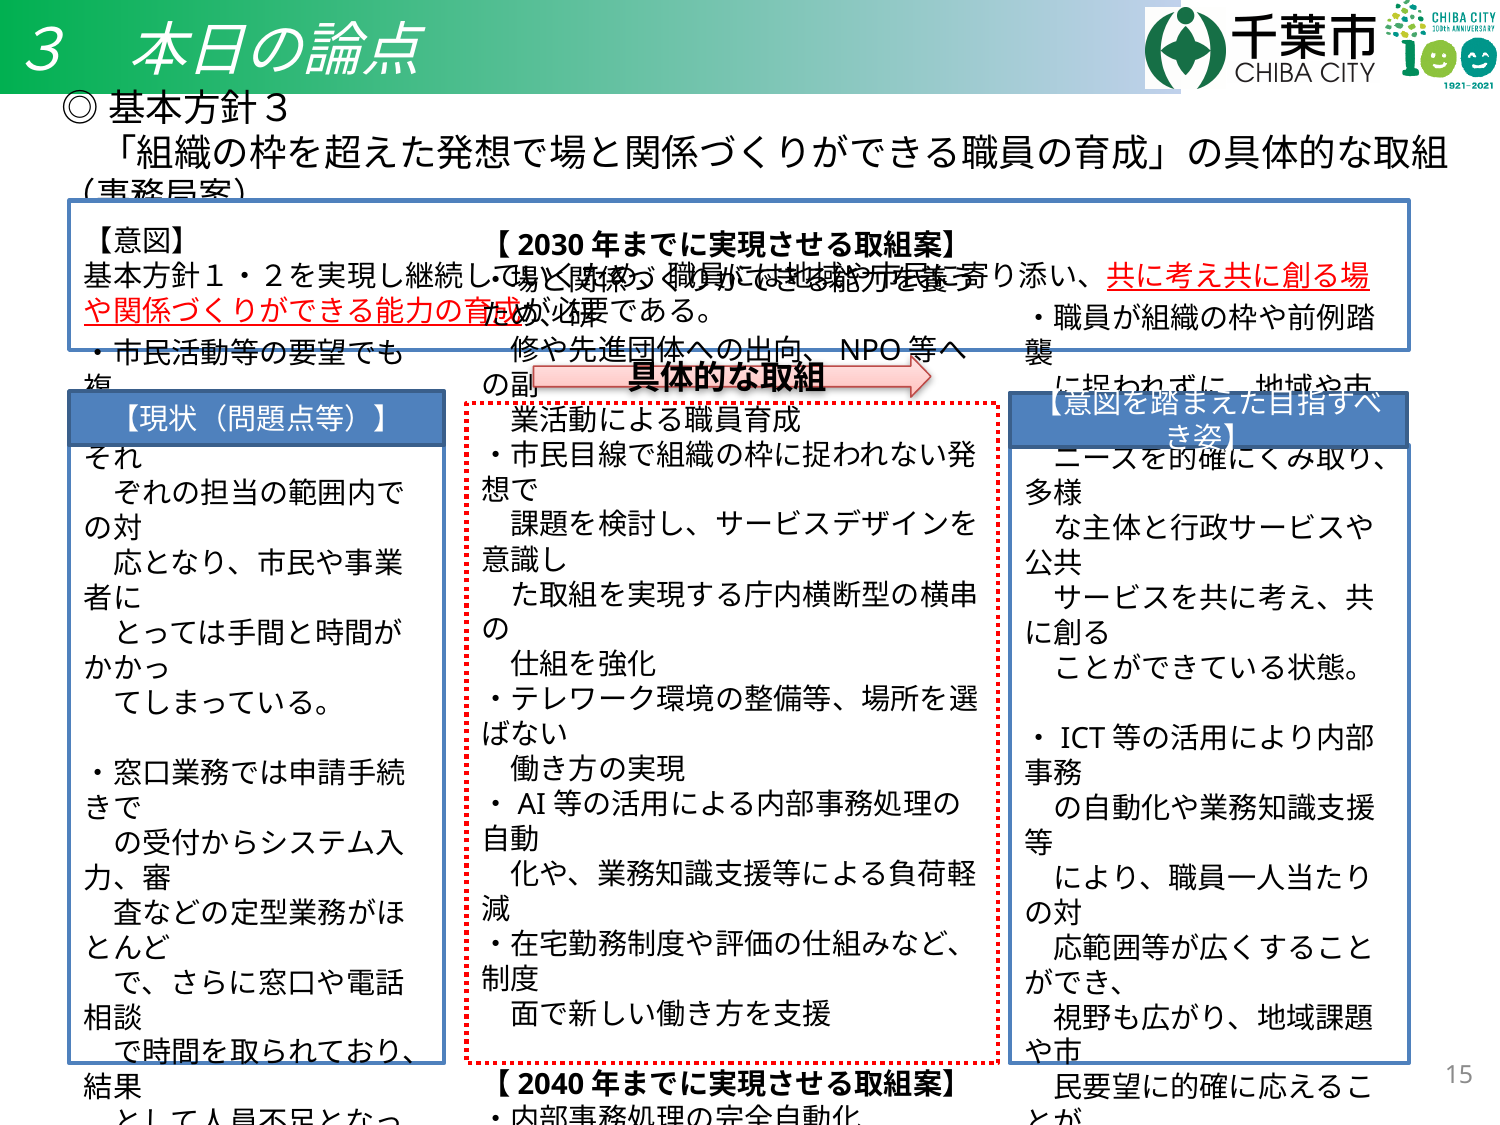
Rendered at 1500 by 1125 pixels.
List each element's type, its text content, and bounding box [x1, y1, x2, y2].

text_box 【2030年までに実現させる取組案】 ・場と関係づくりができる能力を養うため、研 修や先進団体への出向、NPO等への副 業活動による職員育成 ・市民目線で組織の枠に捉われない発想で 課題を検討し、サービスデザインを意識し た取組を実現する庁内横断型の横串の 仕組を強化 ・テレワーク環境の整備等、場所を選ばない 働き方の実現 ・AI等の活用による内部事務処理の自動 化や、業務知識支援等による負荷軽減 ・在宅勤務制度や評価の仕組みなど、制度 面で新しい働き方を支援 【2040年までに実現させる取組案】 ・内部事務処理の完全自動化 ・地域で活躍する職員を制度面、組織面な どで支える仕組み [464, 401, 1000, 1065]
slide_number 15 [1138, 1045, 1489, 1106]
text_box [1145, 0, 1497, 89]
text_box ３ 本日の論点 [0, 0, 1143, 96]
text_box 【意図】 基本方針１・２を実現し継続していくため、職員には地域や市民に寄り添い、共に考え共に創る場や関係づくりができる能力の育成が必要である。 [67, 198, 1411, 352]
text_box 具体的な取組 [532, 355, 932, 398]
text_box ・市民活動等の要望でも複 数の部署を跨ぐ場合、それ ぞれの担当の範囲内での対 応となり、市民や事業者に とっては手間と時間がかかっ てしまっている。 ・窓口業務では申請手続きで の受付からシステム入力、審 査などの定型業務がほとんど で、さらに窓口や電話相談 で時間を取られており、結果 として人員不足となっている。 [67, 447, 446, 1065]
text_box 【現状（問題点等）】 [67, 389, 446, 447]
text_box ・職員が組織の枠や前例踏襲 に捉われずに、地域や市民の ニーズを的確にくみ取り、多様 な主体と行政サービスや公共 サービスを共に考え、共に創る ことができている状態。 ・ICT等の活用により内部事務 の自動化や業務知識支援等 により、職員一人当たりの対 応範囲等が広くすることができ、 視野も広がり、地域課題や市 民要望に的確に応えることが できている状態。 [1008, 443, 1411, 1065]
text_box 【意図を踏まえた目指すべき姿】 [1008, 391, 1409, 449]
text_box ◎基本方針３ 「組織の枠を超えた発想で場と関係づくりができる職員の育成」の具体的な取組（事務局案） [45, 94, 1490, 204]
